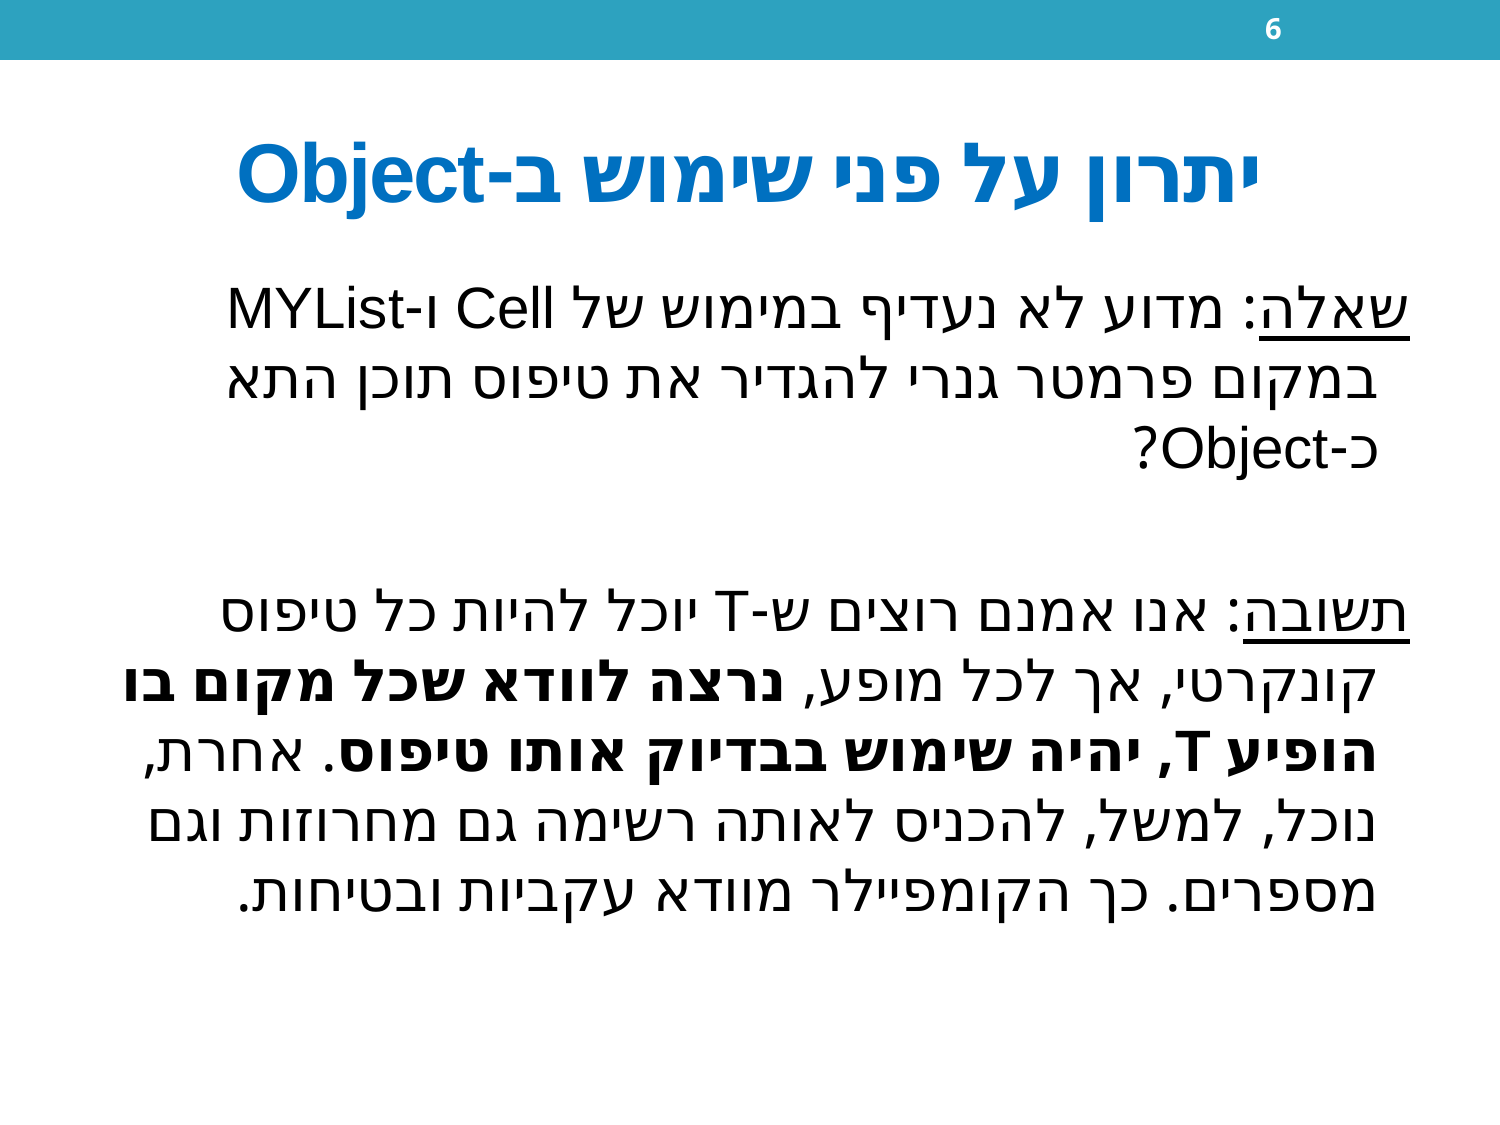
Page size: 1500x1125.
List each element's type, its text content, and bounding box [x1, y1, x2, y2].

slide_number 6 [1250, 3, 1425, 57]
title יתרון על פני שימוש ב-Object [75, 87, 1425, 250]
list שאלה: מדוע לא נעדיף במימוש של Cell ו-MYList במקום פרמטר גנרי להגדיר את טיפוס תוכן התא כ-Object? תשובה: אנו אמנם רוצים ש-T יוכל להיות כל טיפוס קונקרטי, אך לכל מופע, נרצה לוודא שכל מקום בו הופיע T, יהיה שימוש בבדיוק אותו טיפוס. אחרת, נוכל, למשל, להכניס לאותה רשימה גם מחרוזות וגם מספרים. כך הקומפיילר מוודא עקביות ובטיחות. [75, 262, 1425, 1063]
